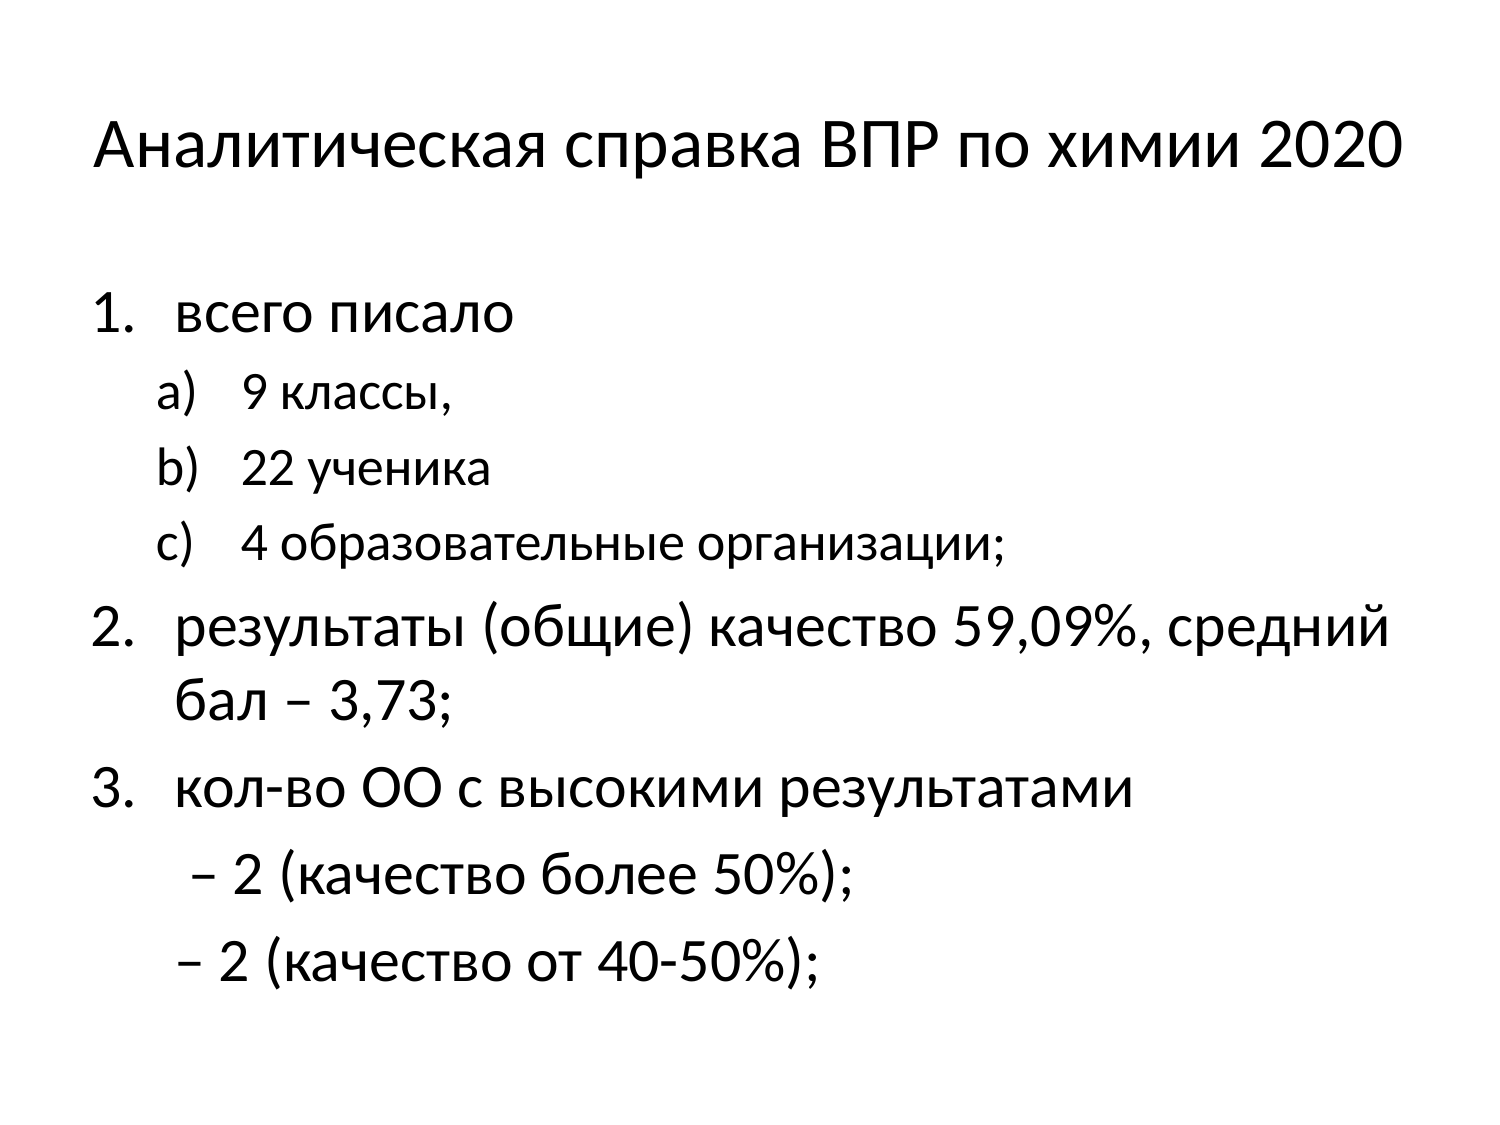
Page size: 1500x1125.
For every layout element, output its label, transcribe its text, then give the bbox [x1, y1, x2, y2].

title Аналитическая справка ВПР по химии 2020 [75, 45, 1425, 233]
list всего писало 9 классы, 22 ученика 4 образовательные организации; результаты (общие) качество 59,09%, средний бал – 3,73; кол-во ОО с высокими результатами – 2 (качество более 50%); – 2 (качество от 40-50%); [75, 262, 1425, 1005]
